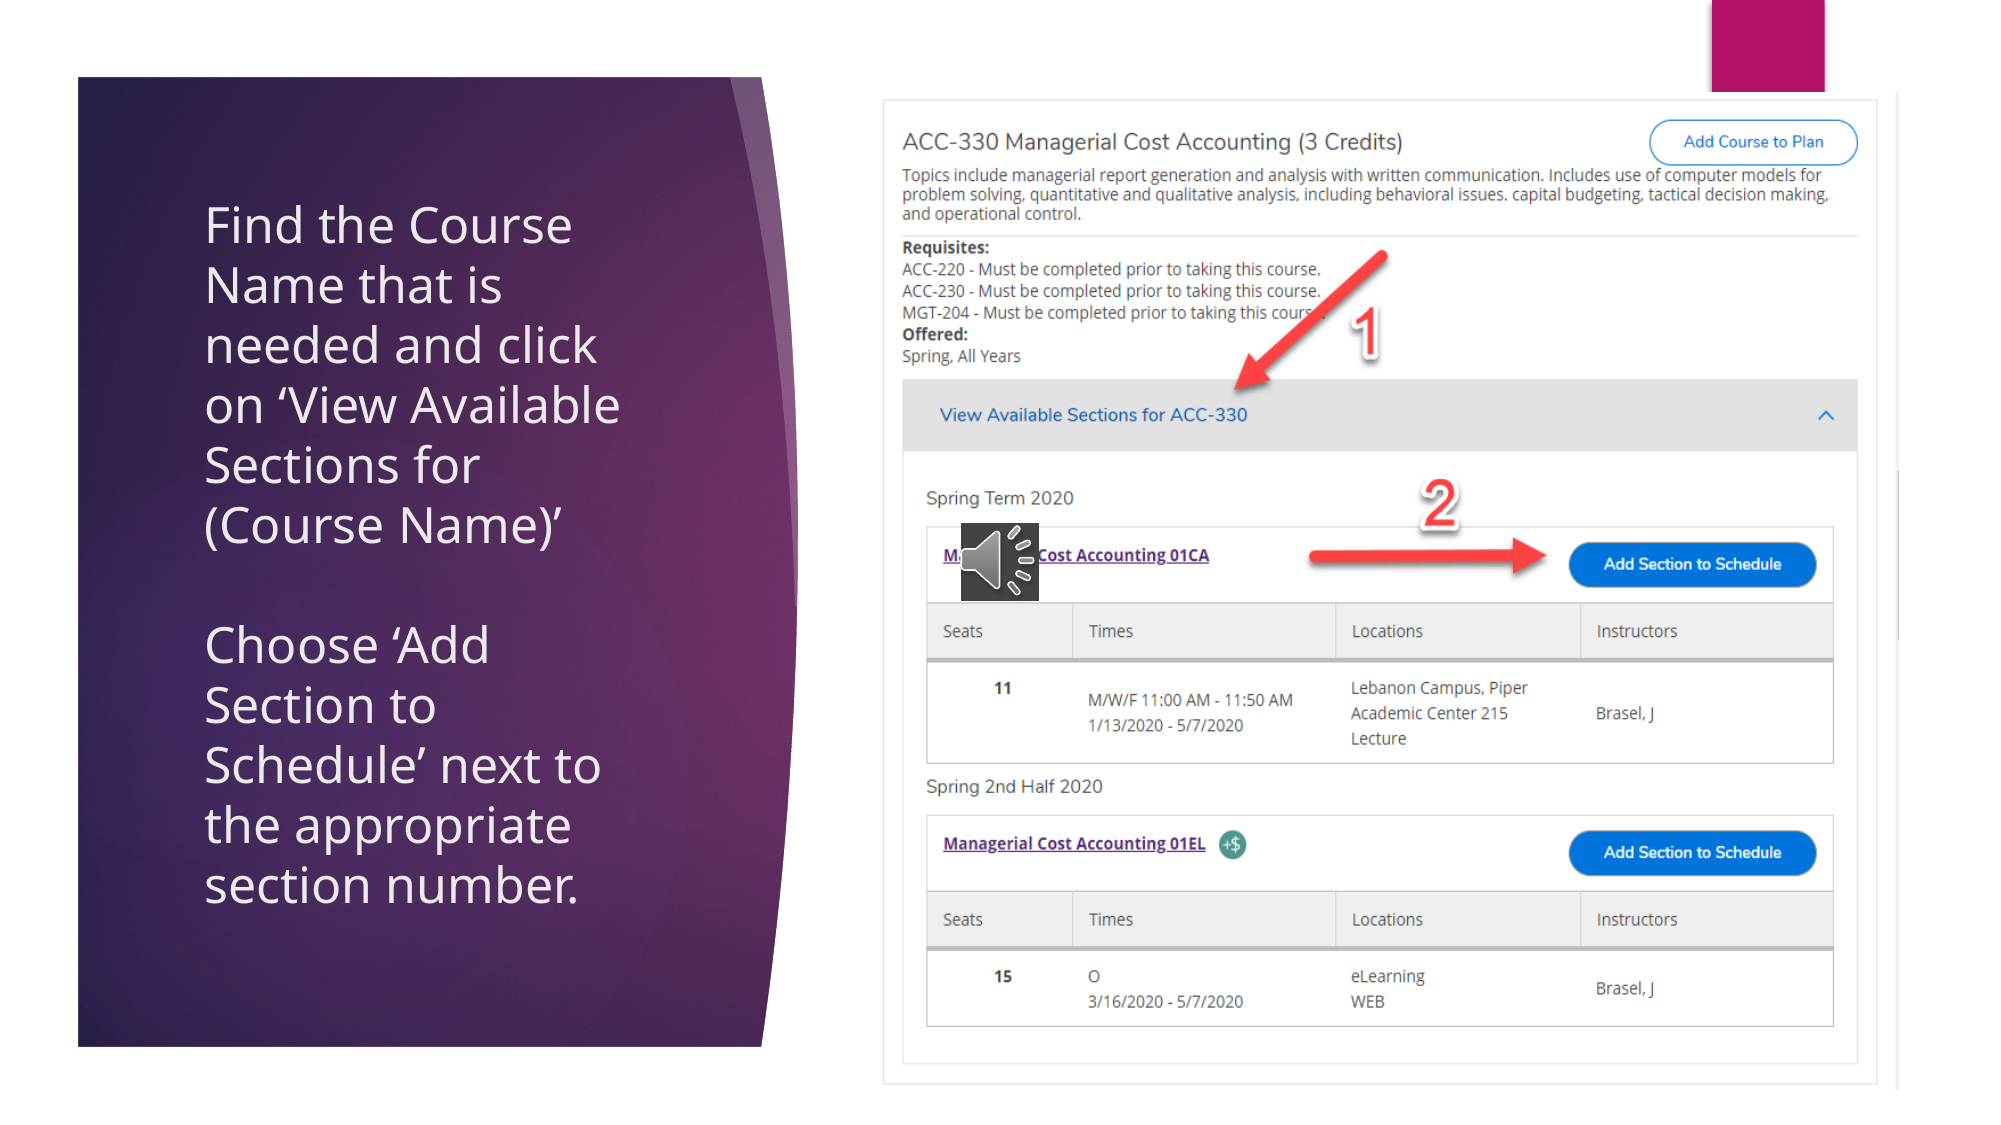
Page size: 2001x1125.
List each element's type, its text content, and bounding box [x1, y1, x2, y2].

title Find the Course Name that is needed and click on ‘View Available Sections for (Course Name)’ Choose ‘Add Section to Schedule’ next to the appropriate section number. [189, 109, 648, 981]
picture [959, 522, 1040, 603]
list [874, 91, 1899, 1091]
